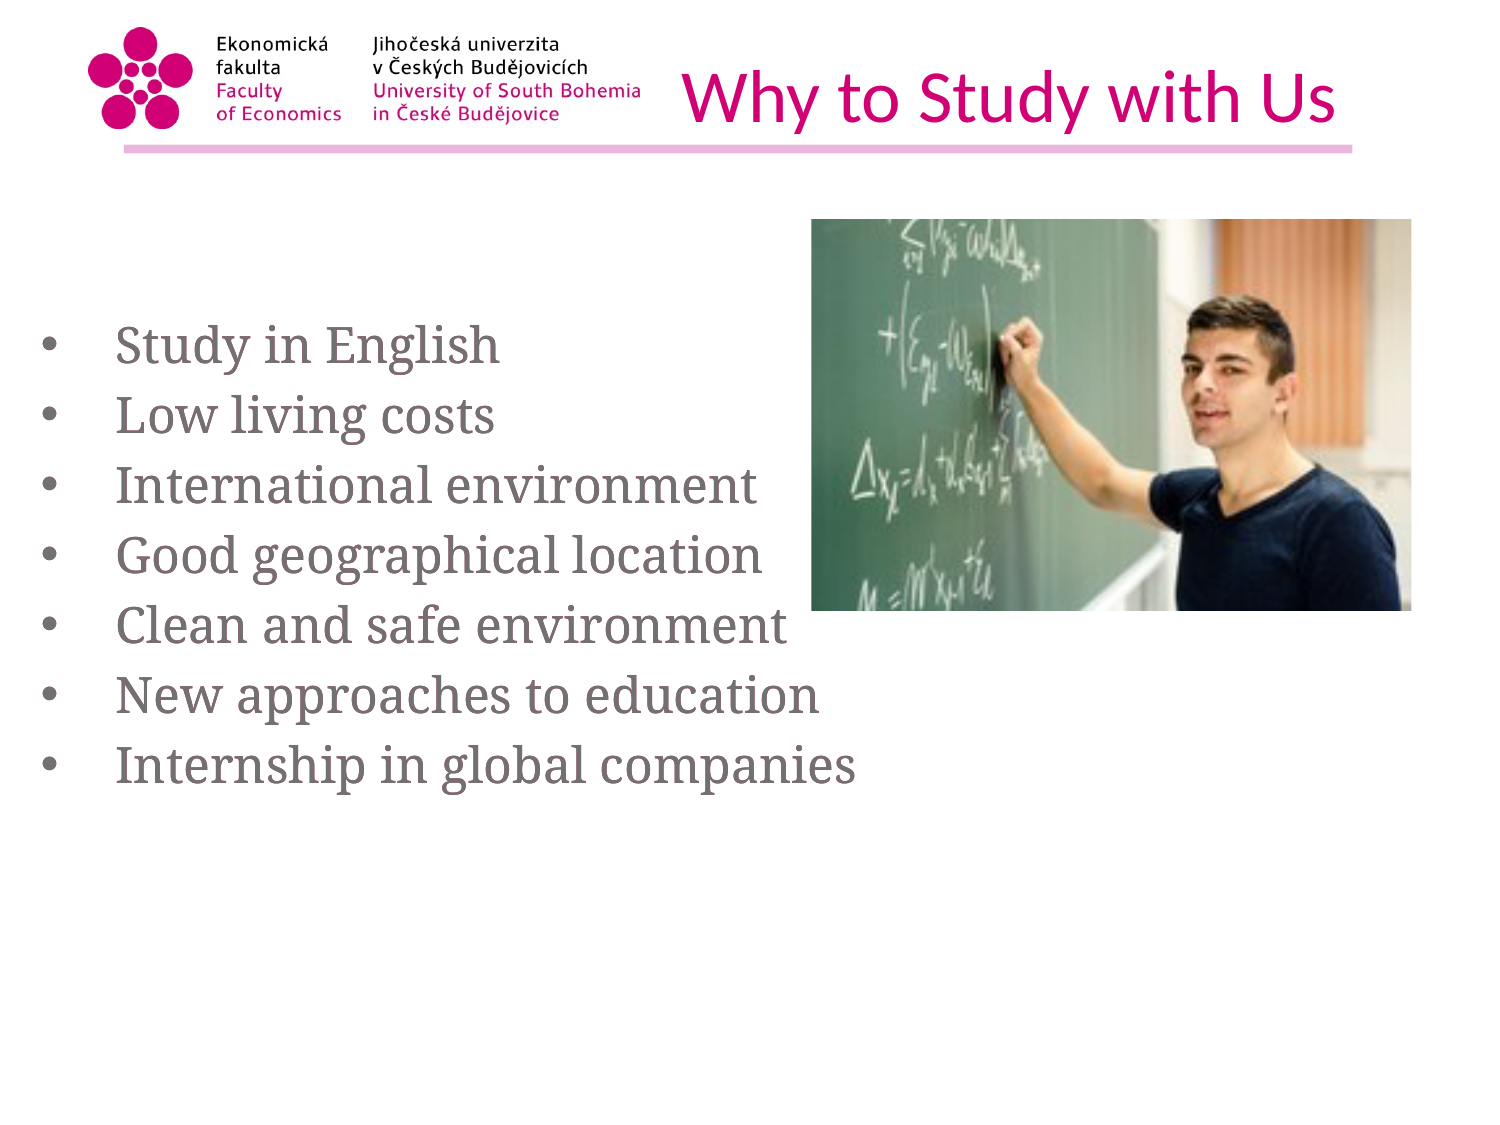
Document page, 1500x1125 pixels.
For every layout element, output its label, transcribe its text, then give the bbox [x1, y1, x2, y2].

text_box Study in English Low living costs International environment Good geographical location Clean and safe environment New approaches to education Internship in global companies [26, 306, 1392, 801]
text_box Why to Study with Us [645, 62, 1353, 124]
picture [811, 219, 1412, 611]
picture [88, 27, 641, 129]
